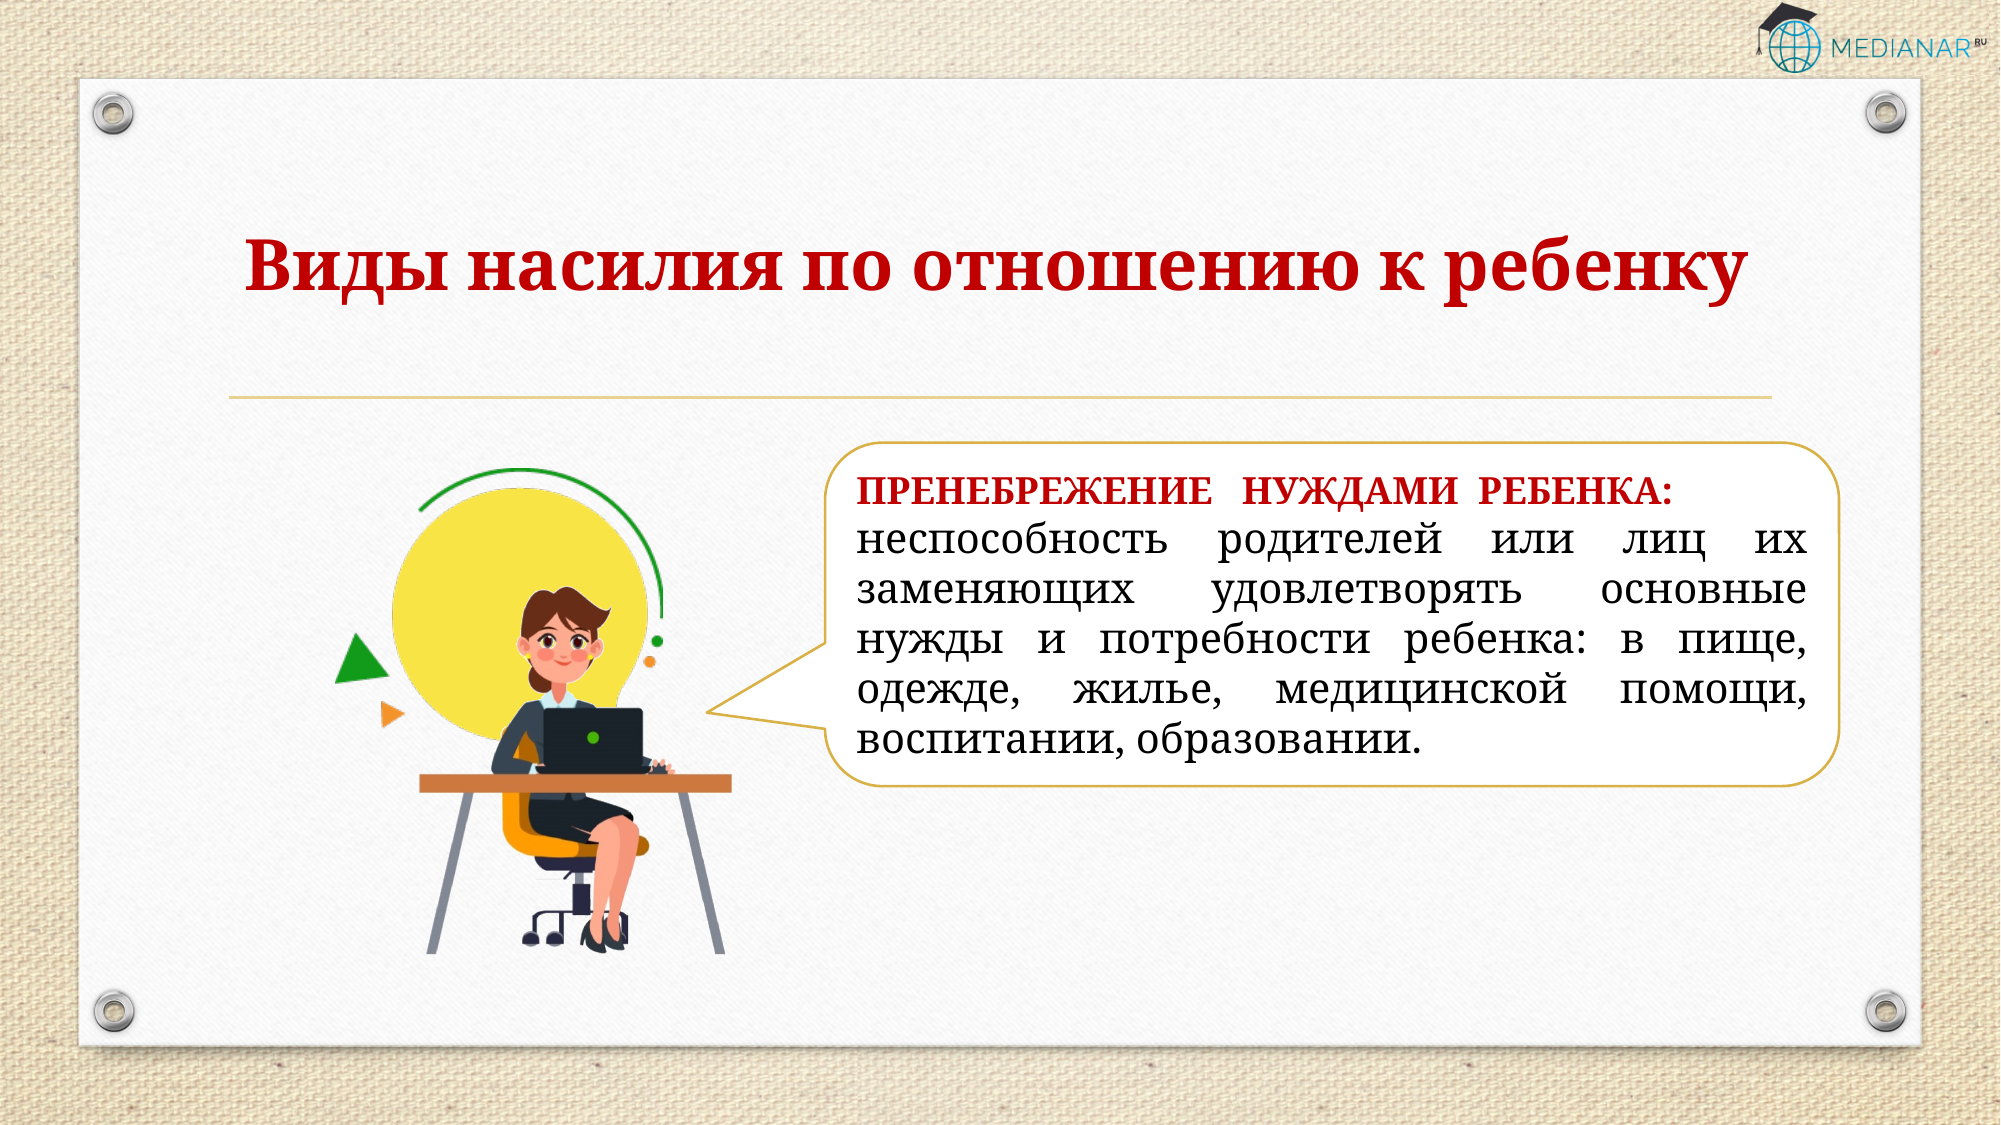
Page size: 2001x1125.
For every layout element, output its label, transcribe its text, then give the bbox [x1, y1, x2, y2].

text_box Виды насилия по отношению к ребенку [153, 211, 1860, 312]
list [1751, 2, 1989, 76]
text_box ПРЕНЕБРЕЖЕНИЕ НУЖДАМИ РЕБЕНКА: неспособность родителей или лиц их заменяющих удовлетворять основные нужды и потребности ребенка: в пище, одежде, жилье, медицинской помощи, воспитании, образовании. [754, 441, 1841, 788]
picture [0, 0, 2001, 1125]
